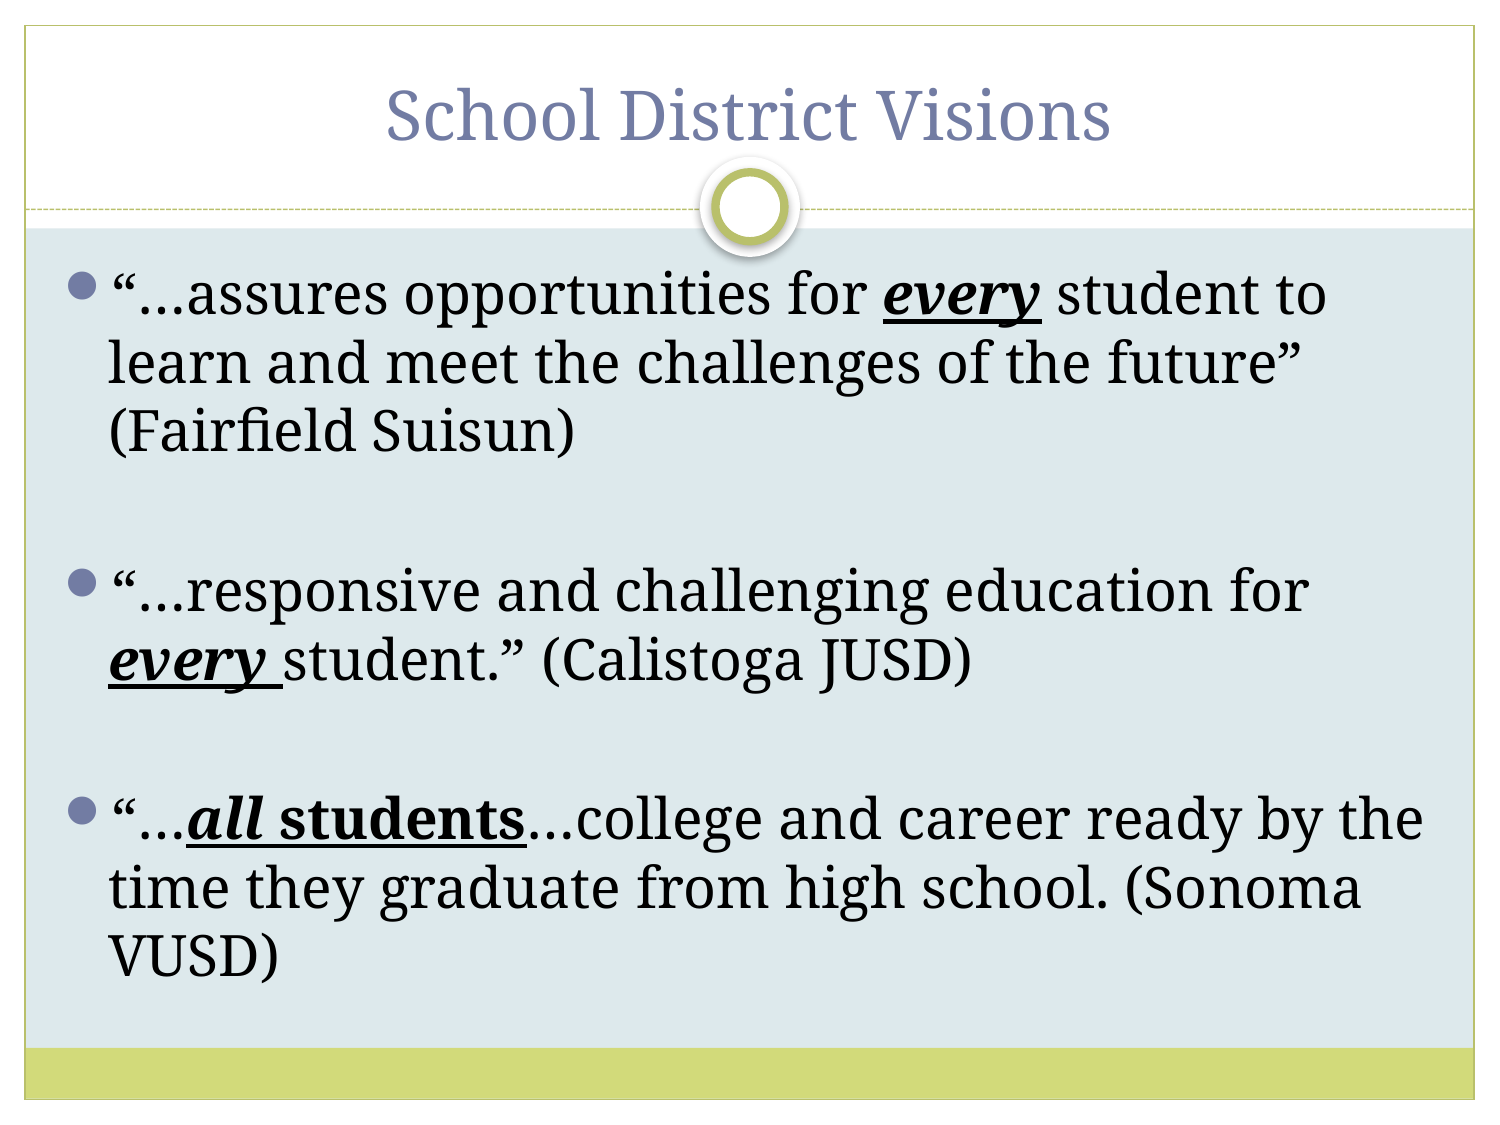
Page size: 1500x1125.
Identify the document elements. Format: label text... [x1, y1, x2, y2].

list “…assures opportunities for every student to learn and meet the challenges of the future” (Fairfield Suisun) “…responsive and challenging education for every student.” (Calistoga JUSD) “…all students…college and career ready by the time they graduate from high school. (Sonoma VUSD) [49, 250, 1445, 1001]
title School District Visions [49, 37, 1450, 162]
